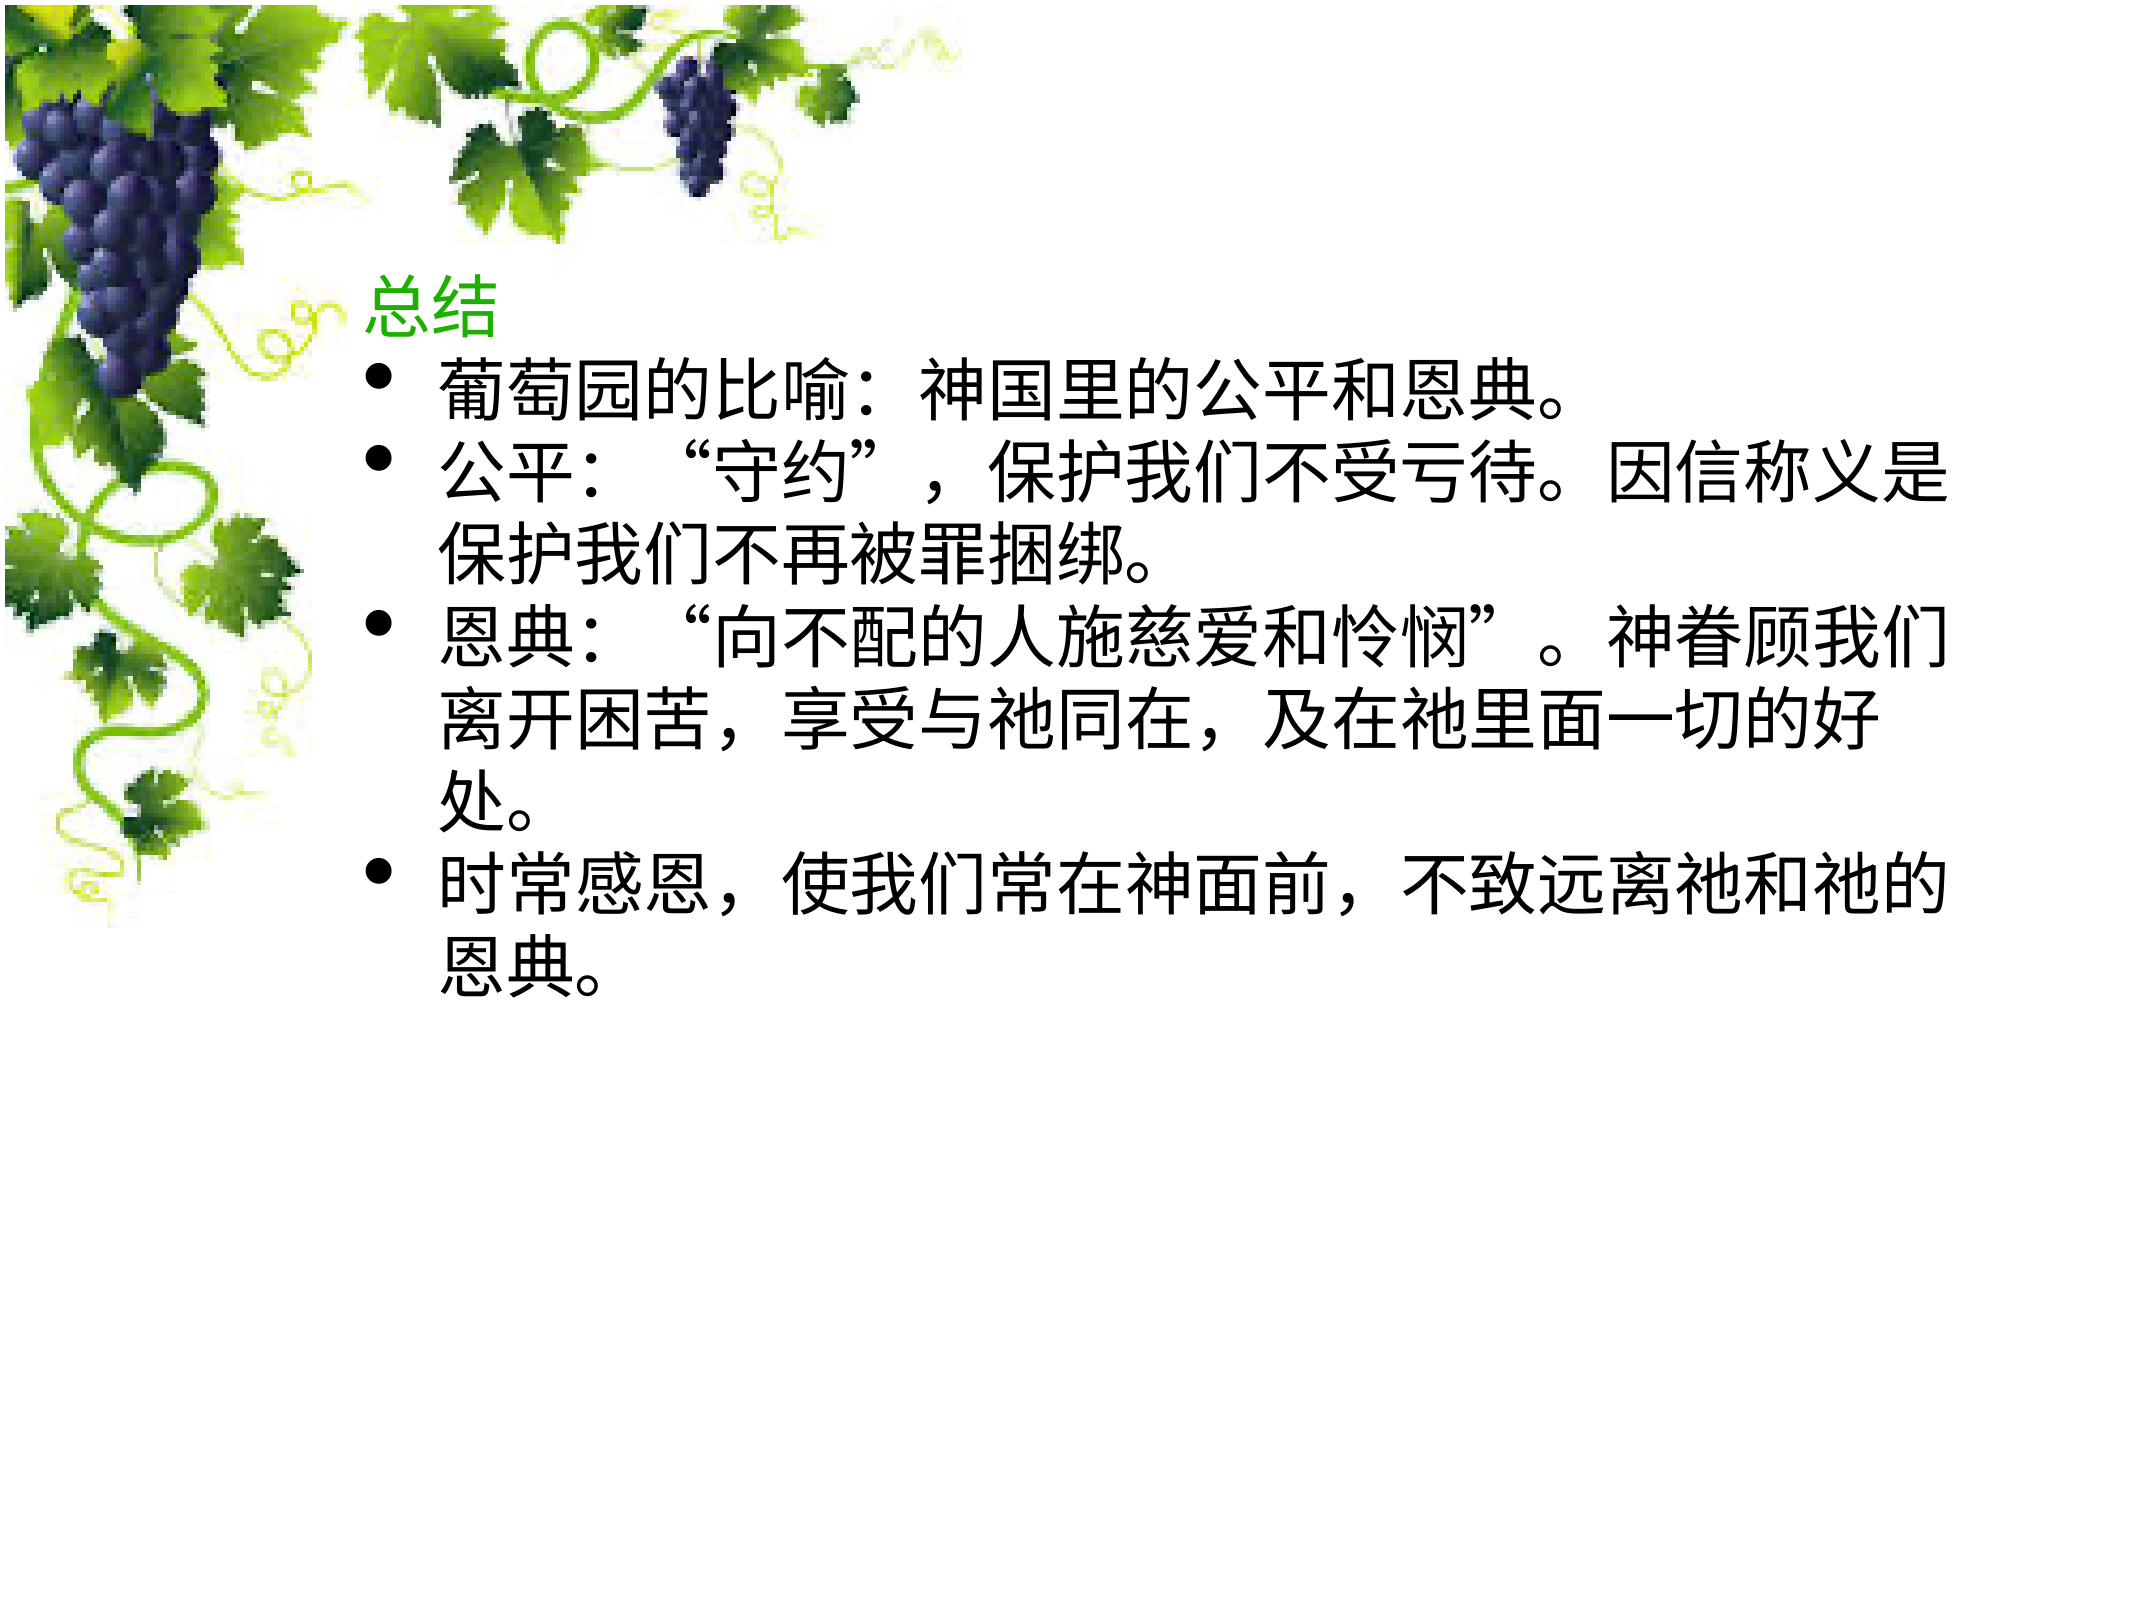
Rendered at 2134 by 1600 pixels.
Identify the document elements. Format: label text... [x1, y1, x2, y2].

picture [4, 5, 967, 968]
list 总结 葡萄园的比喻：神国里的公平和恩典。 公平：“守约”，保护我们不受亏待。因信称义是保护我们不再被罪捆绑。 恩典：“向不配的人施慈爱和怜悯”。神眷顾我们离开困苦，享受与祂同在，及在祂里面一切的好处。 时常感恩，使我们常在神面前，不致远离祂和祂的恩典。 [353, 255, 2024, 1440]
